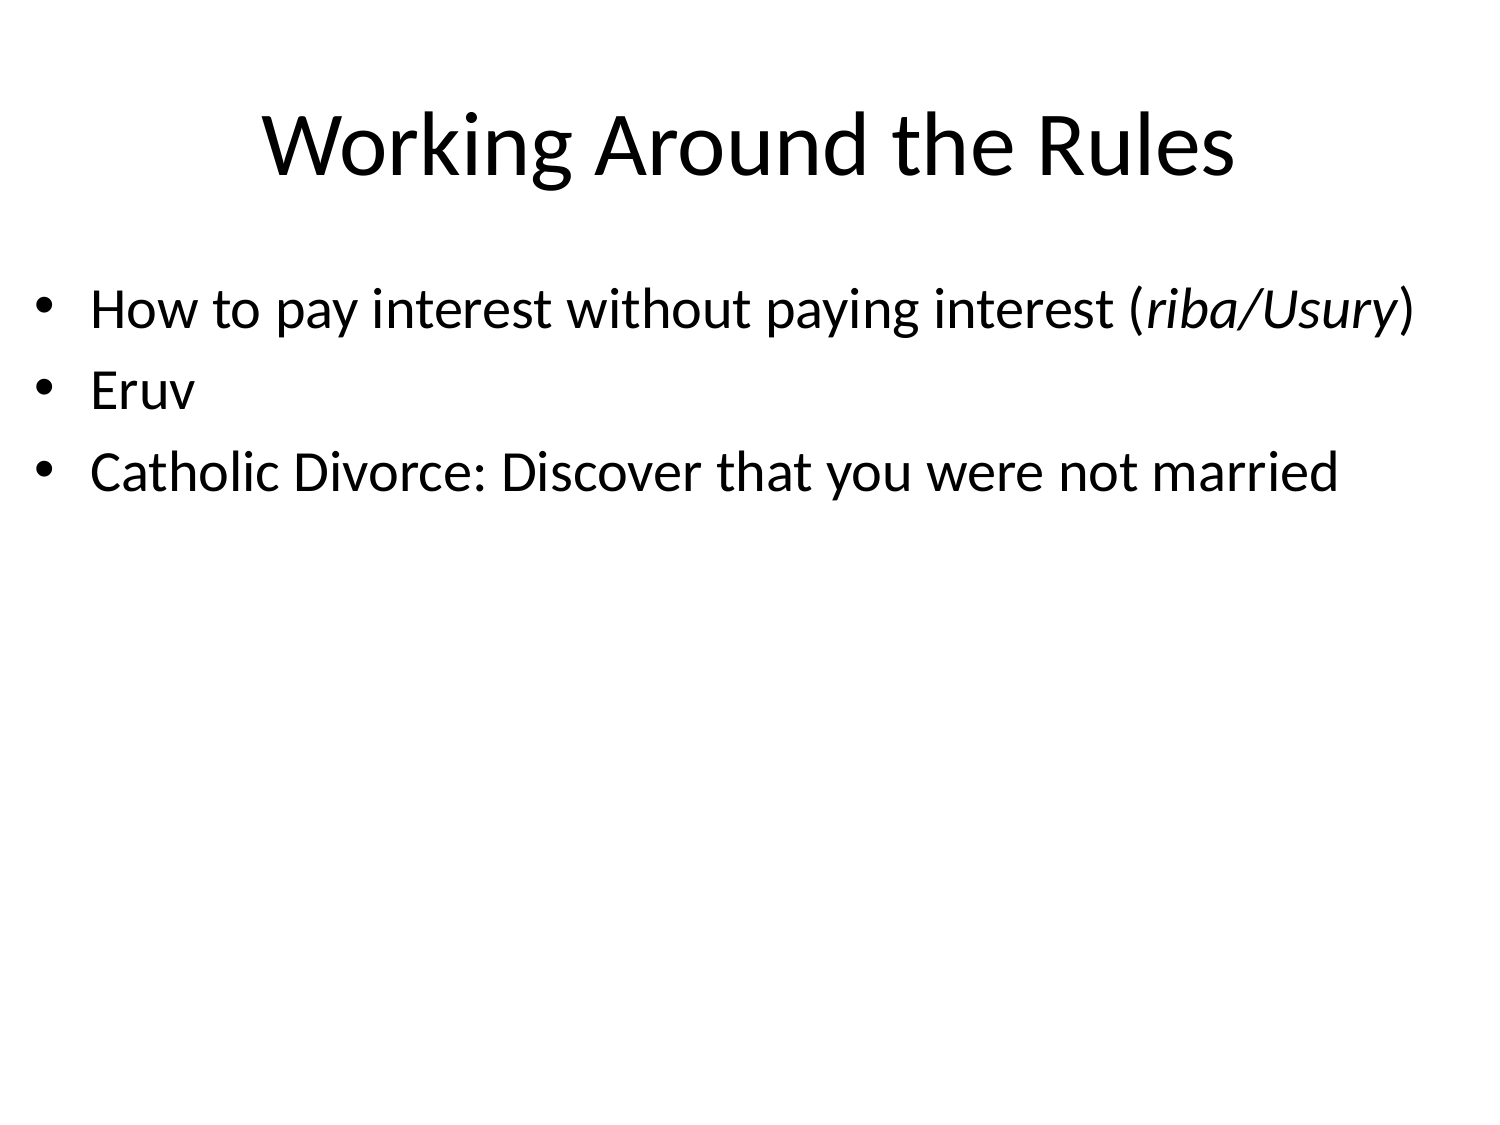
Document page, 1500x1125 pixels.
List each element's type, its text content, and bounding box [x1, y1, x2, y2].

list How to pay interest without paying interest (riba/Usury) Eruv Catholic Divorce: Discover that you were not married [19, 262, 1500, 1125]
title Working Around the Rules [75, 45, 1425, 233]
